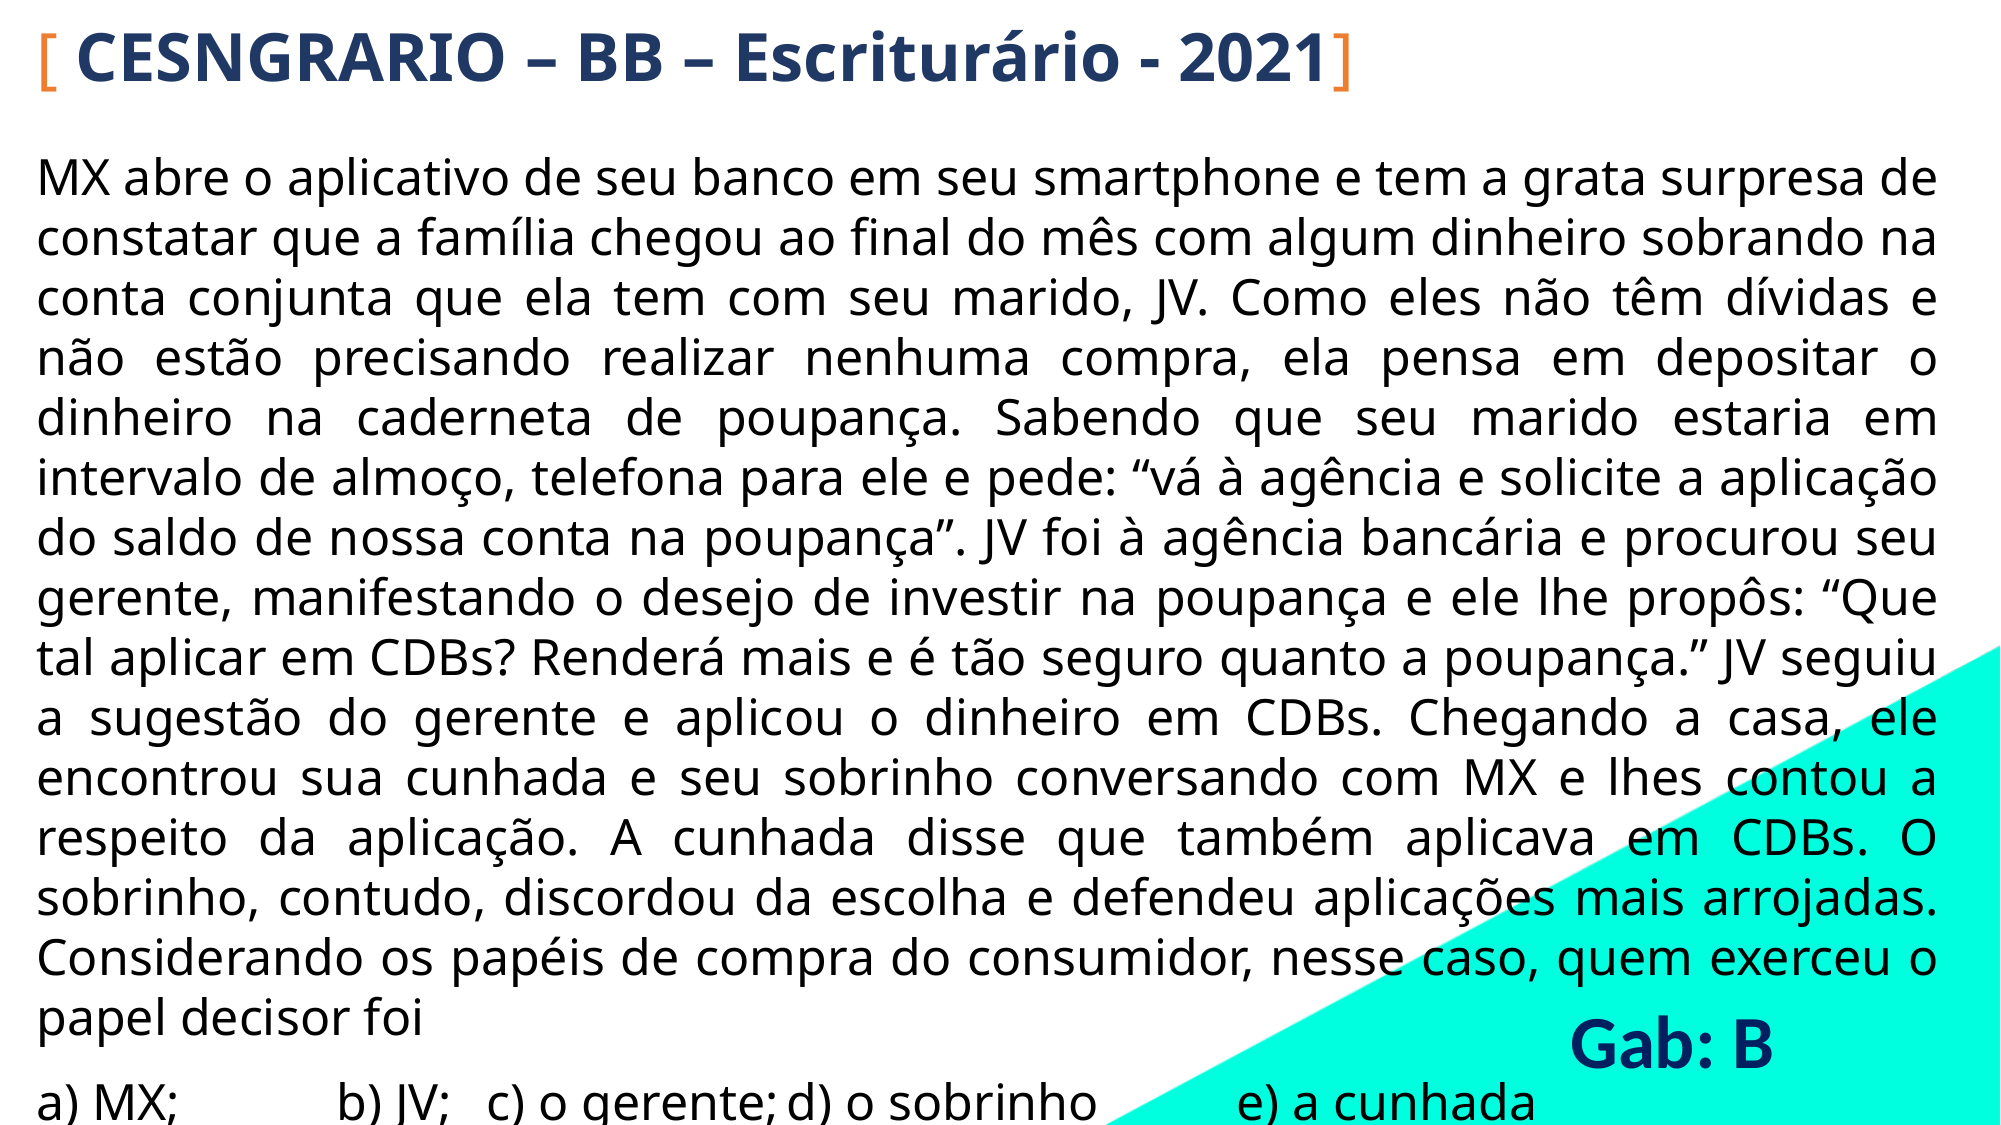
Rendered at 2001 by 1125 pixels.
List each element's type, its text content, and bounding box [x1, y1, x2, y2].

text_box [ CESNGRARIO – BB – Escriturário - 2021] [21, 7, 1441, 103]
text_box Gab: B [1555, 986, 2000, 1092]
text_box MX abre o aplicativo de seu banco em seu smartphone e tem a grata surpresa de constatar que a família chegou ao final do mês com algum dinheiro sobrando na conta conjunta que ela tem com seu marido, JV. Como eles não têm dívidas e não estão precisando realizar nenhuma compra, ela pensa em depositar o dinheiro na caderneta de poupança. Sabendo que seu marido estaria em intervalo de almoço, telefona para ele e pede: “vá à agência e solicite a aplicação do saldo de nossa conta na poupança”. JV foi à agência bancária e procurou seu gerente, manifestando o desejo de investir na poupança e ele lhe propôs: “Que tal aplicar em CDBs? Renderá mais e é tão seguro quanto a poupança.” JV seguiu a sugestão do gerente e aplicou o dinheiro em CDBs. Chegando a casa, ele encontrou sua cunhada e seu sobrinho conversando com MX e lhes contou a respeito da aplicação. A cunhada disse que também aplicava em CDBs. O sobrinho, contudo, discordou da escolha e defendeu aplicações mais arrojadas. Considerando os papéis de compra do consumidor, nesse caso, quem exerceu o papel decisor foi a) MX; b) JV; c) o gerente; d) o sobrinho e) a cunhada [21, 138, 1955, 1125]
picture [0, 0, 2001, 1125]
